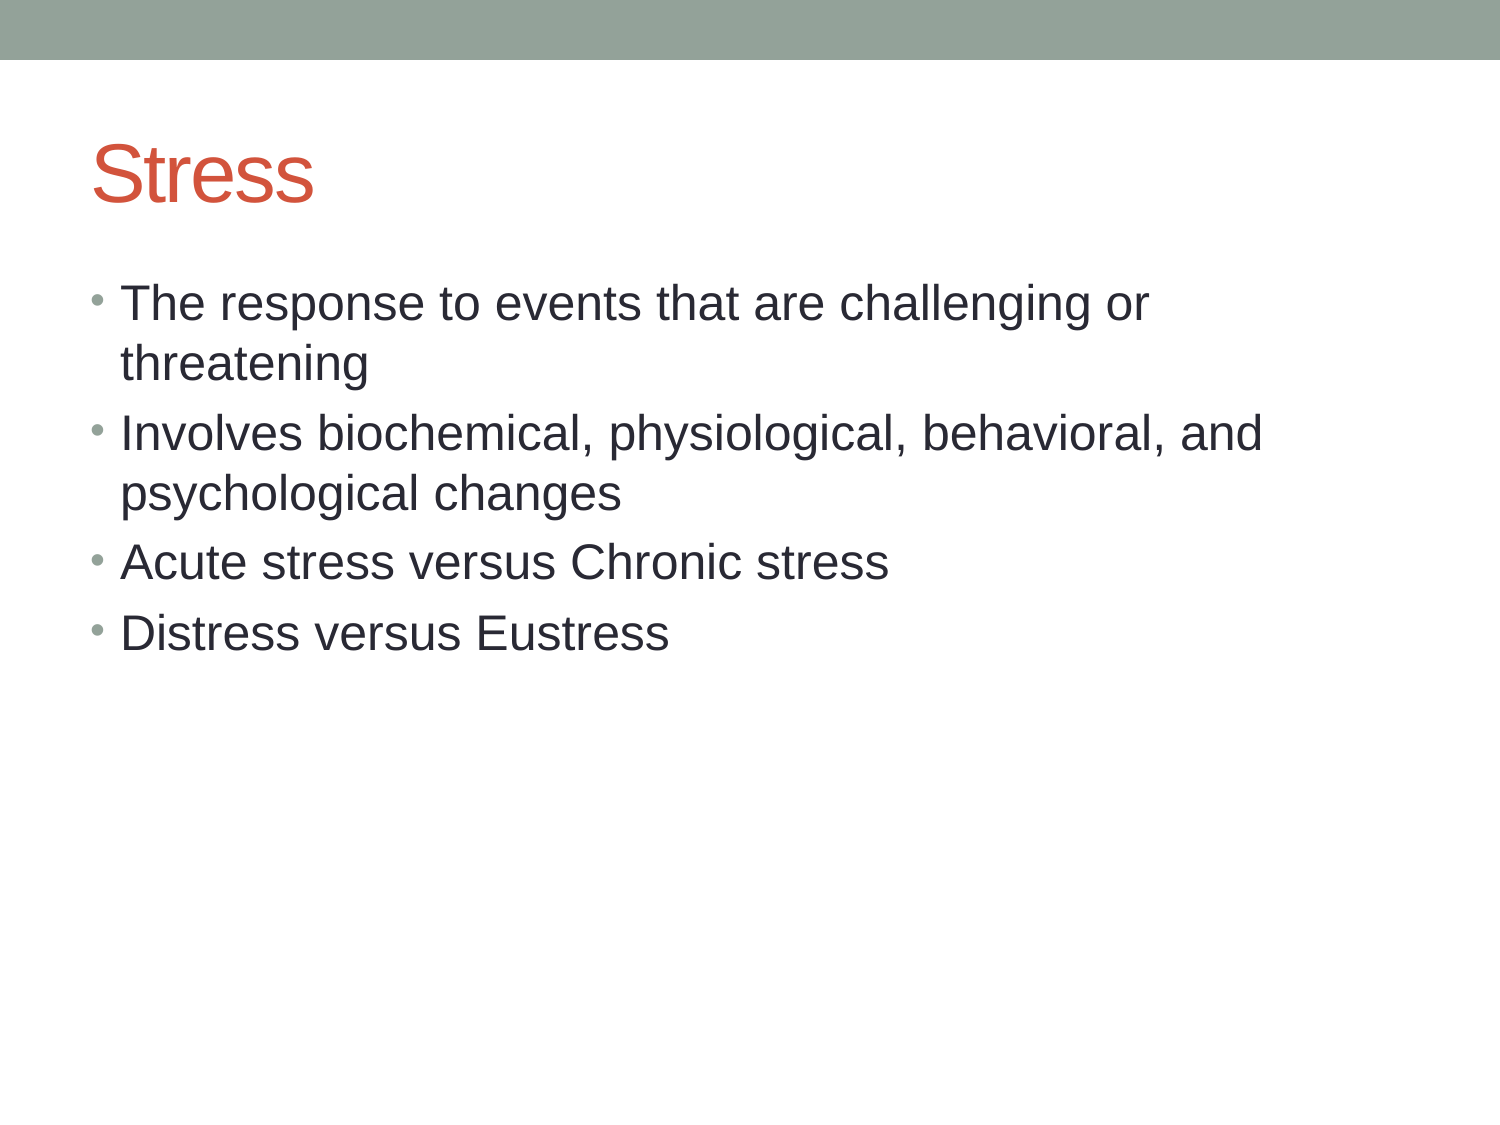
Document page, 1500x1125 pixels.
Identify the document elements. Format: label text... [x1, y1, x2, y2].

title Stress [75, 87, 1425, 250]
list The response to events that are challenging or threatening Involves biochemical, physiological, behavioral, and psychological changes Acute stress versus Chronic stress Distress versus Eustress [75, 262, 1425, 1063]
